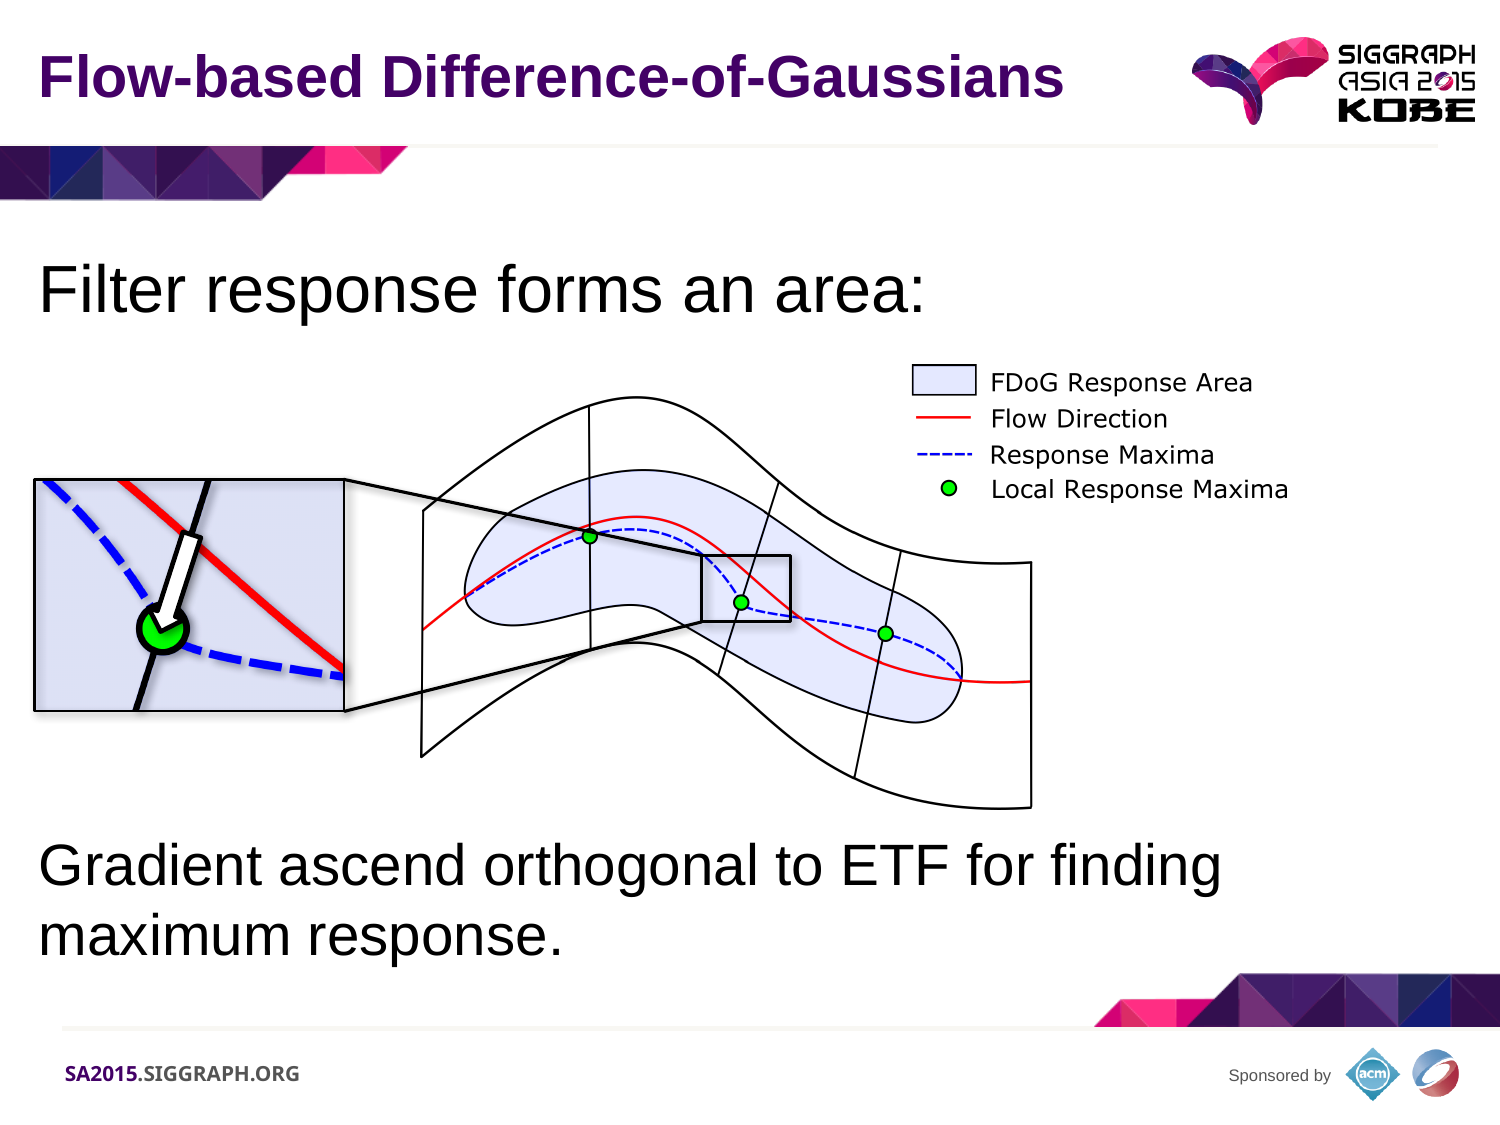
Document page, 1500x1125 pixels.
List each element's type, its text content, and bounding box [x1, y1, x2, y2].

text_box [343, 478, 702, 556]
picture [420, 364, 1288, 810]
picture [0, 146, 408, 201]
picture [1192, 37, 1475, 125]
title Flow-based Difference-of-Gaussians [23, 2, 1144, 146]
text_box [344, 621, 702, 712]
picture [35, 480, 344, 711]
list Filter response forms an area: Gradient ascend orthogonal to ETF for finding maximum response. [23, 238, 1476, 953]
picture [1094, 973, 1500, 1122]
